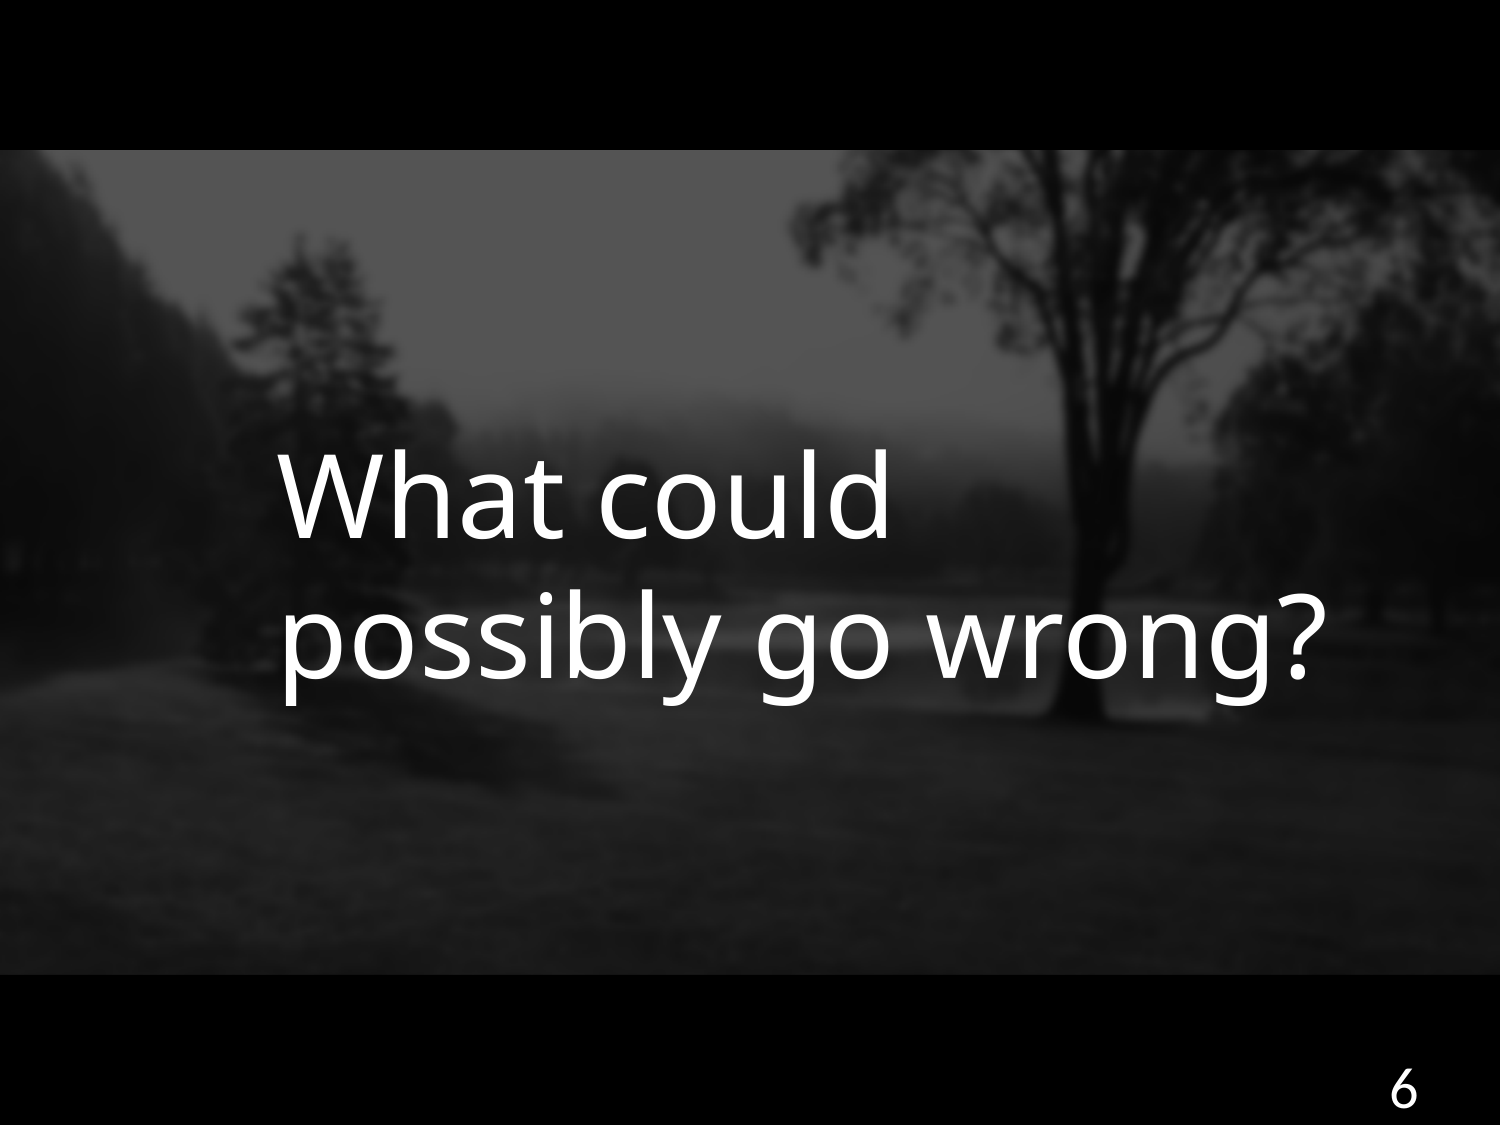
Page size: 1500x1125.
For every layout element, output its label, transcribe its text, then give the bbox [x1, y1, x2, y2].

text_box What could possibly go wrong? [262, 414, 1344, 710]
slide_number 6 [1374, 1042, 1500, 1103]
picture [0, 150, 1500, 974]
